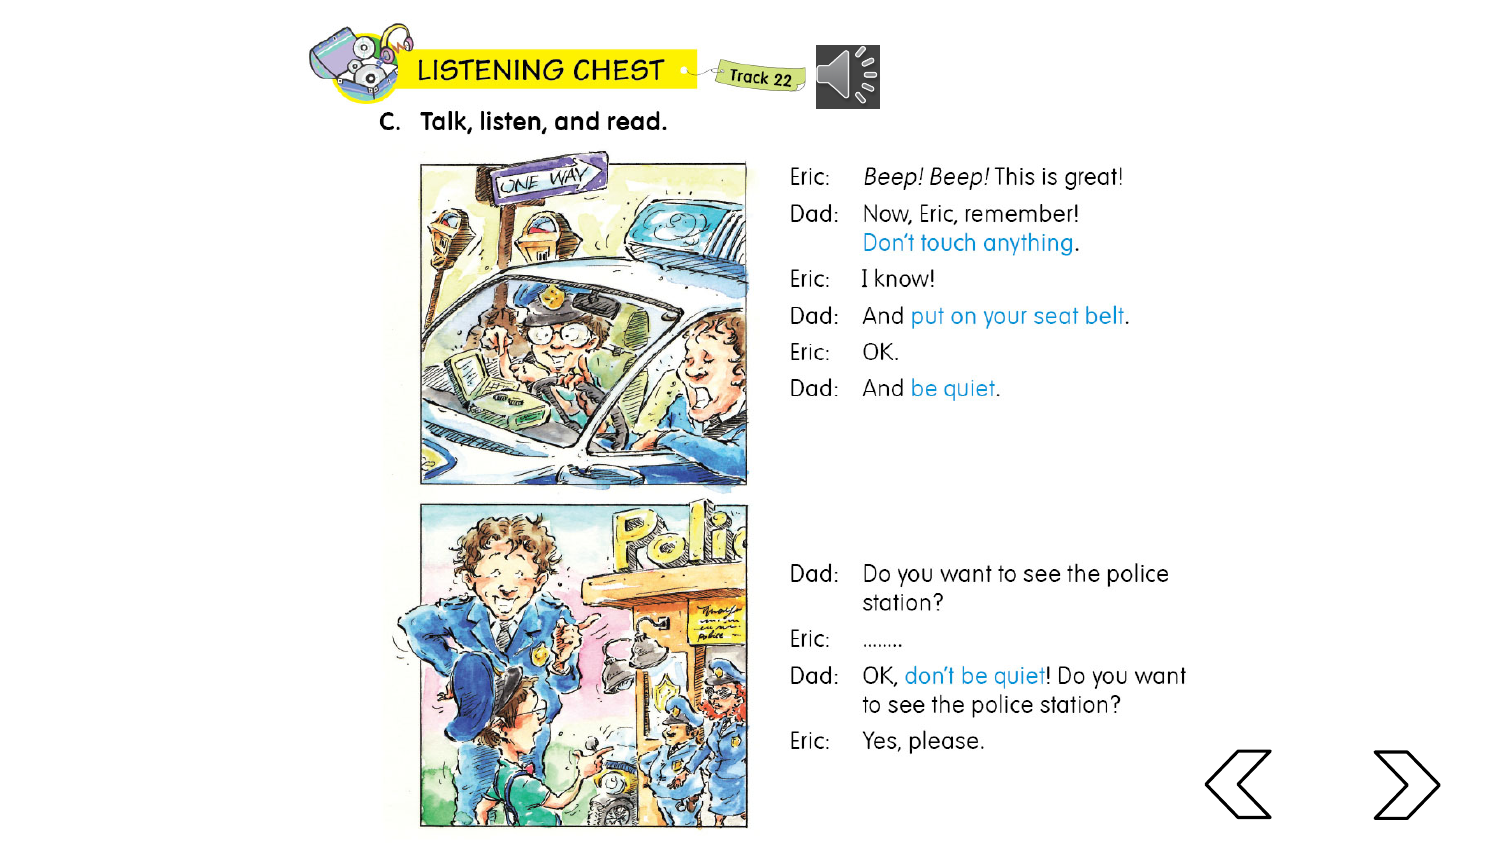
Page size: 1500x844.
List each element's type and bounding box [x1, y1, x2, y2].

text_box [1375, 752, 1440, 819]
picture [239, 0, 1261, 844]
